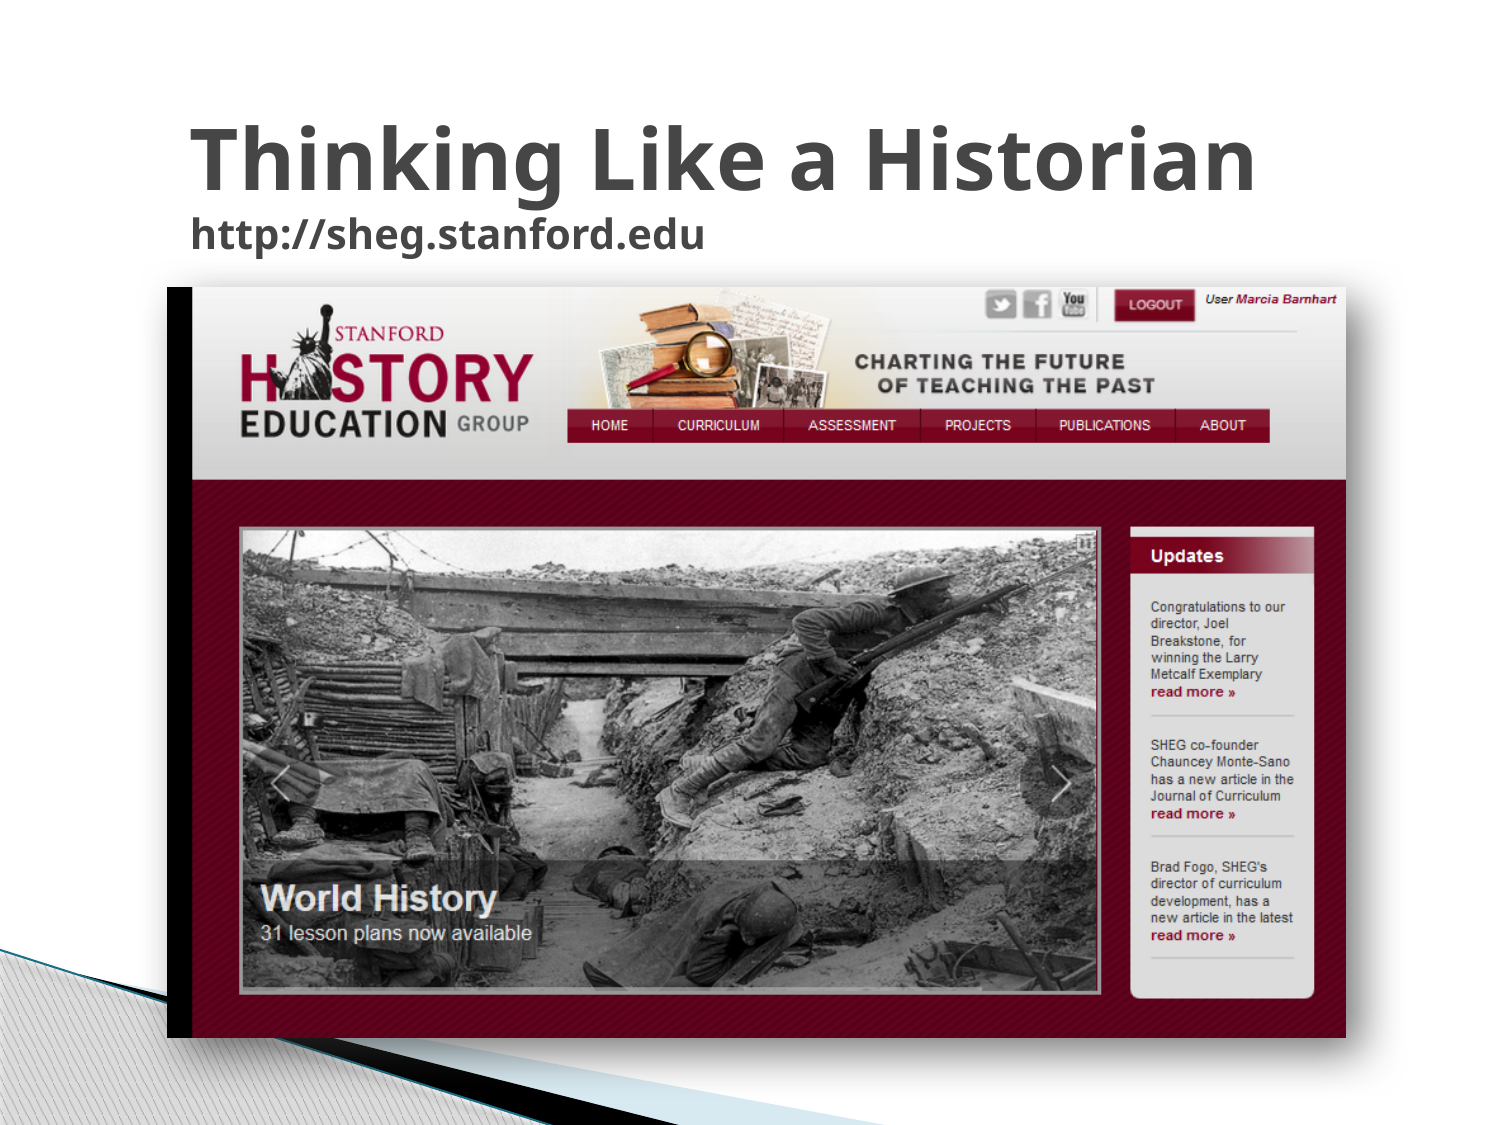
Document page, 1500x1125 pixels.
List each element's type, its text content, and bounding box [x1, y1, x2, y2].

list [166, 287, 1346, 1038]
title Thinking Like a Historian http://sheg.stanford.edu [174, 87, 1328, 275]
